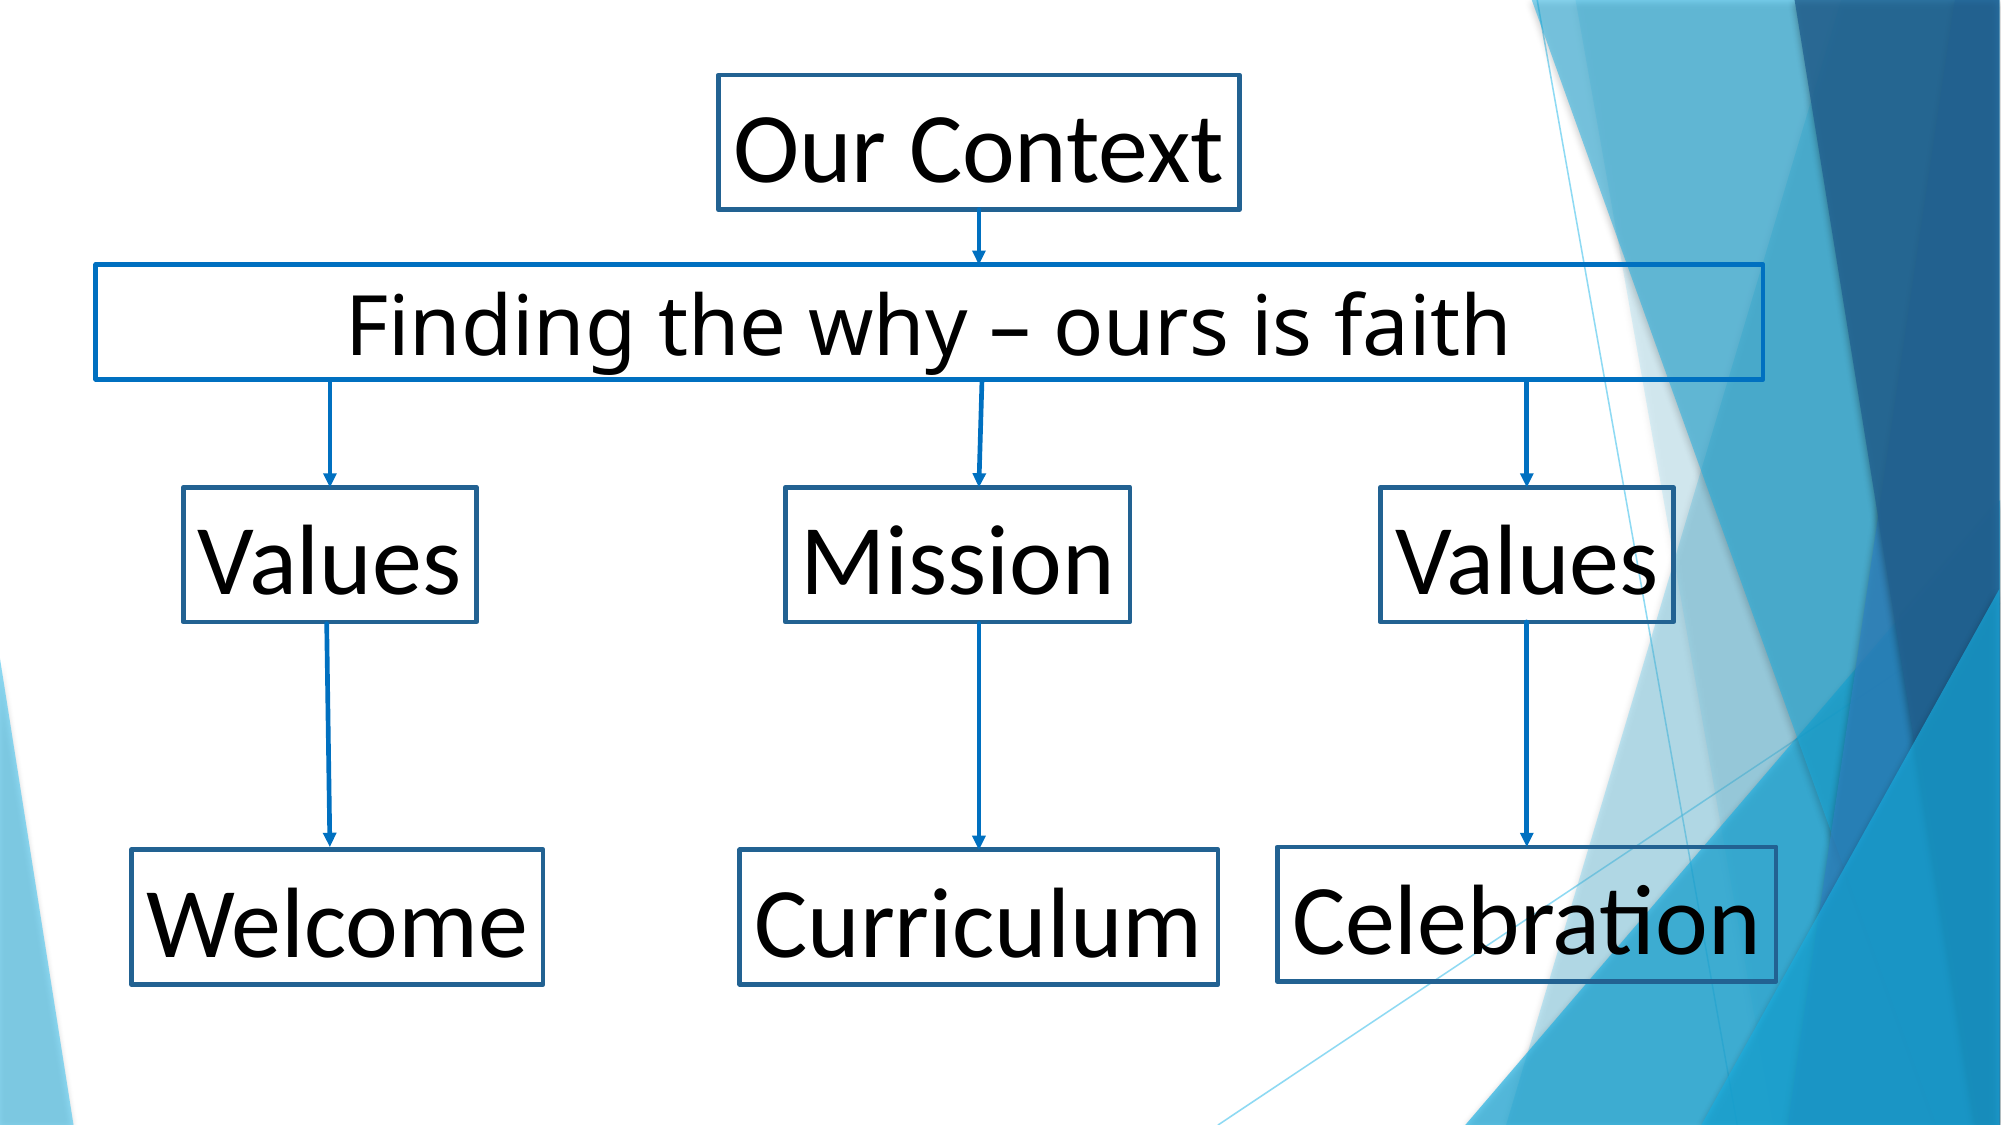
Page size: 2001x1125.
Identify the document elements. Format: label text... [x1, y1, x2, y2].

text_box Curriculum [739, 849, 1219, 985]
text_box Values [1380, 487, 1674, 622]
text_box Mission [785, 487, 1130, 622]
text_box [978, 380, 983, 488]
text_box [326, 622, 331, 848]
text_box Celebration [1277, 846, 1777, 982]
text_box Welcome [131, 849, 544, 985]
text_box Our Context [718, 75, 1240, 210]
text_box Values [183, 487, 477, 622]
text_box Finding the why – ours is faith [95, 264, 1763, 380]
